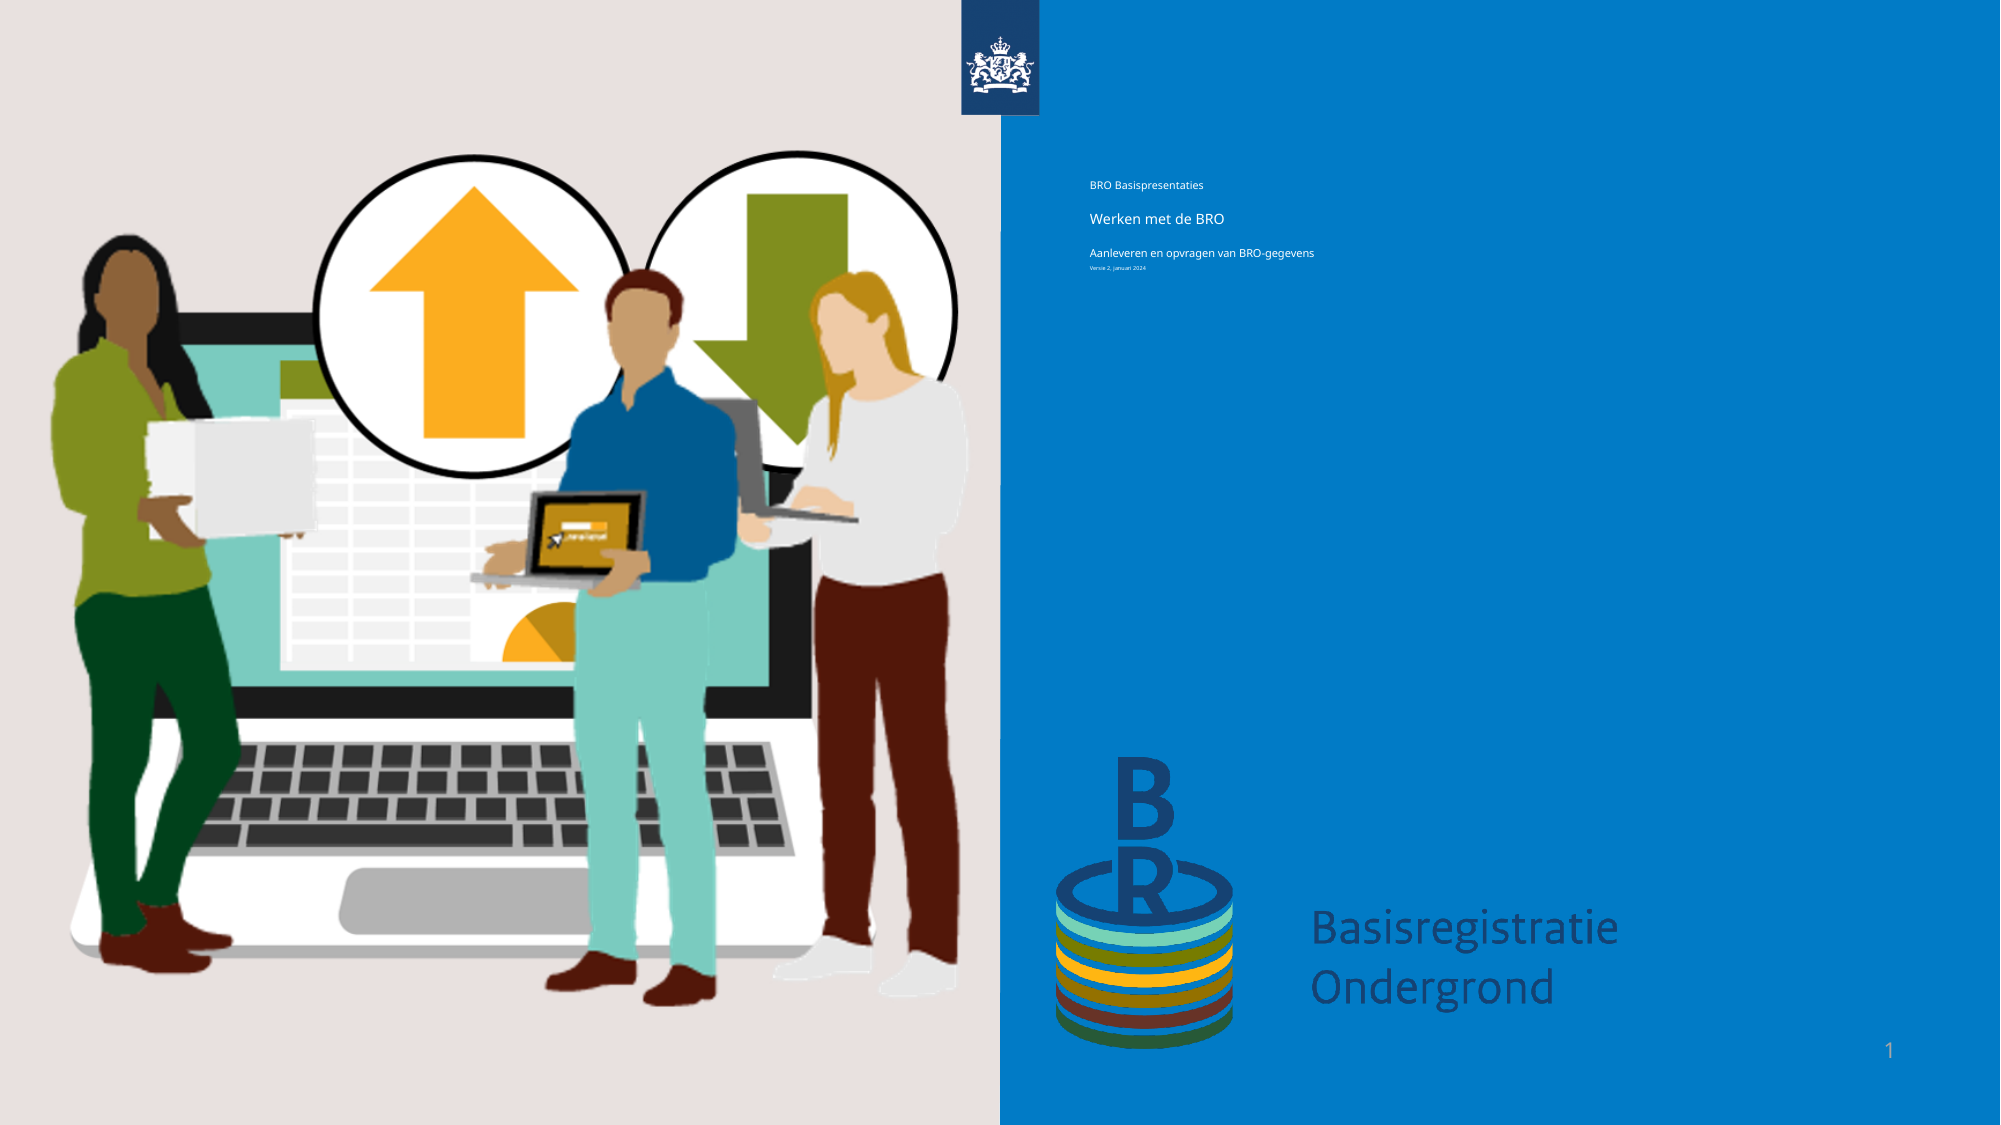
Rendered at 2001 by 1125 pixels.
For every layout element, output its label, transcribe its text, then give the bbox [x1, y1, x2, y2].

slide_number 1 [1074, 1020, 1897, 1074]
title BRO Basispresentaties Werken met de BRO Aanleveren en opvragen van BRO-gegevens Versie 2, januari 2024 [1074, 172, 1896, 328]
picture [1056, 757, 1617, 1049]
picture [0, 0, 2000, 1125]
